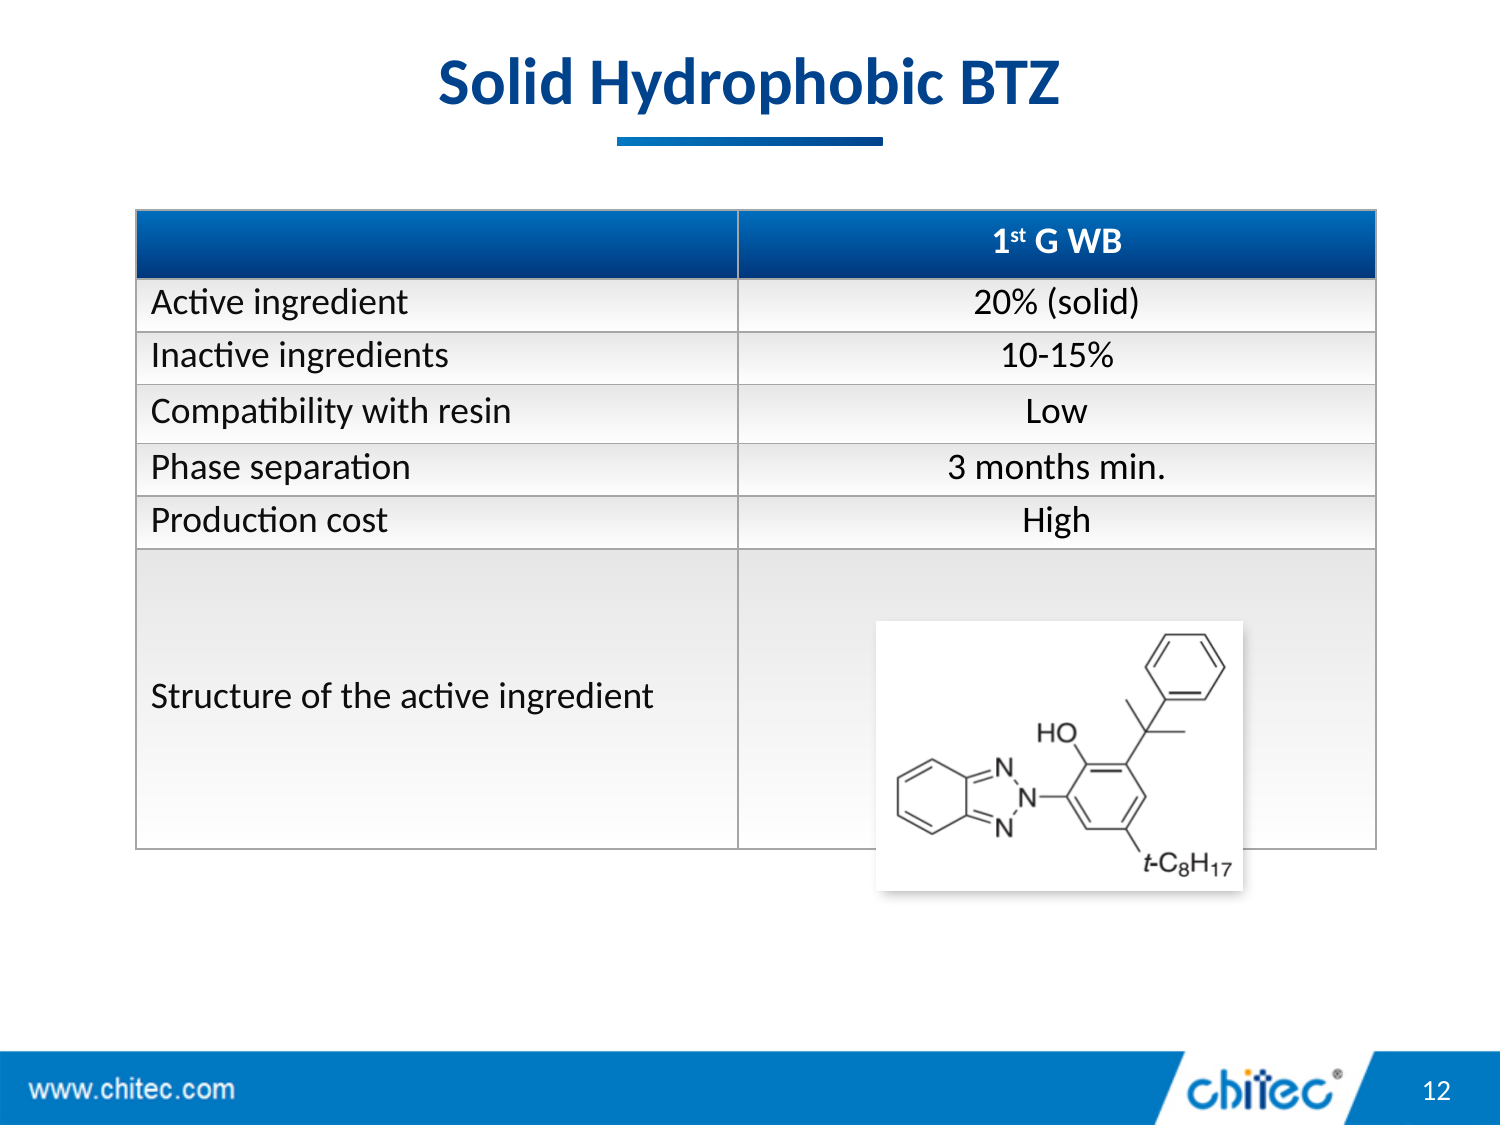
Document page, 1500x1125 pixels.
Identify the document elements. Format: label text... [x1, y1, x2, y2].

table_cell Inactive ingredients [137, 333, 737, 384]
table_cell 10-15% [739, 333, 1375, 384]
table_cell Active ingredient [137, 280, 737, 331]
table_cell 3 months min. [739, 444, 1375, 495]
table_cell Structure of the active ingredient [137, 550, 737, 848]
table_cell Phase separation [137, 444, 737, 495]
table_cell [739, 550, 1375, 848]
table_cell Compatibility with resin [137, 385, 737, 443]
table_cell 20% (solid) [739, 280, 1375, 331]
table_header 1st G WB [739, 211, 1375, 278]
table_header [137, 211, 737, 278]
table_cell Production cost [137, 497, 737, 548]
slide_number 12 [1116, 1058, 1467, 1119]
picture [0, 0, 1500, 1125]
table_cell High [739, 497, 1375, 548]
table_cell Low [739, 385, 1375, 443]
title Solid Hydrophobic BTZ [75, 30, 1425, 126]
